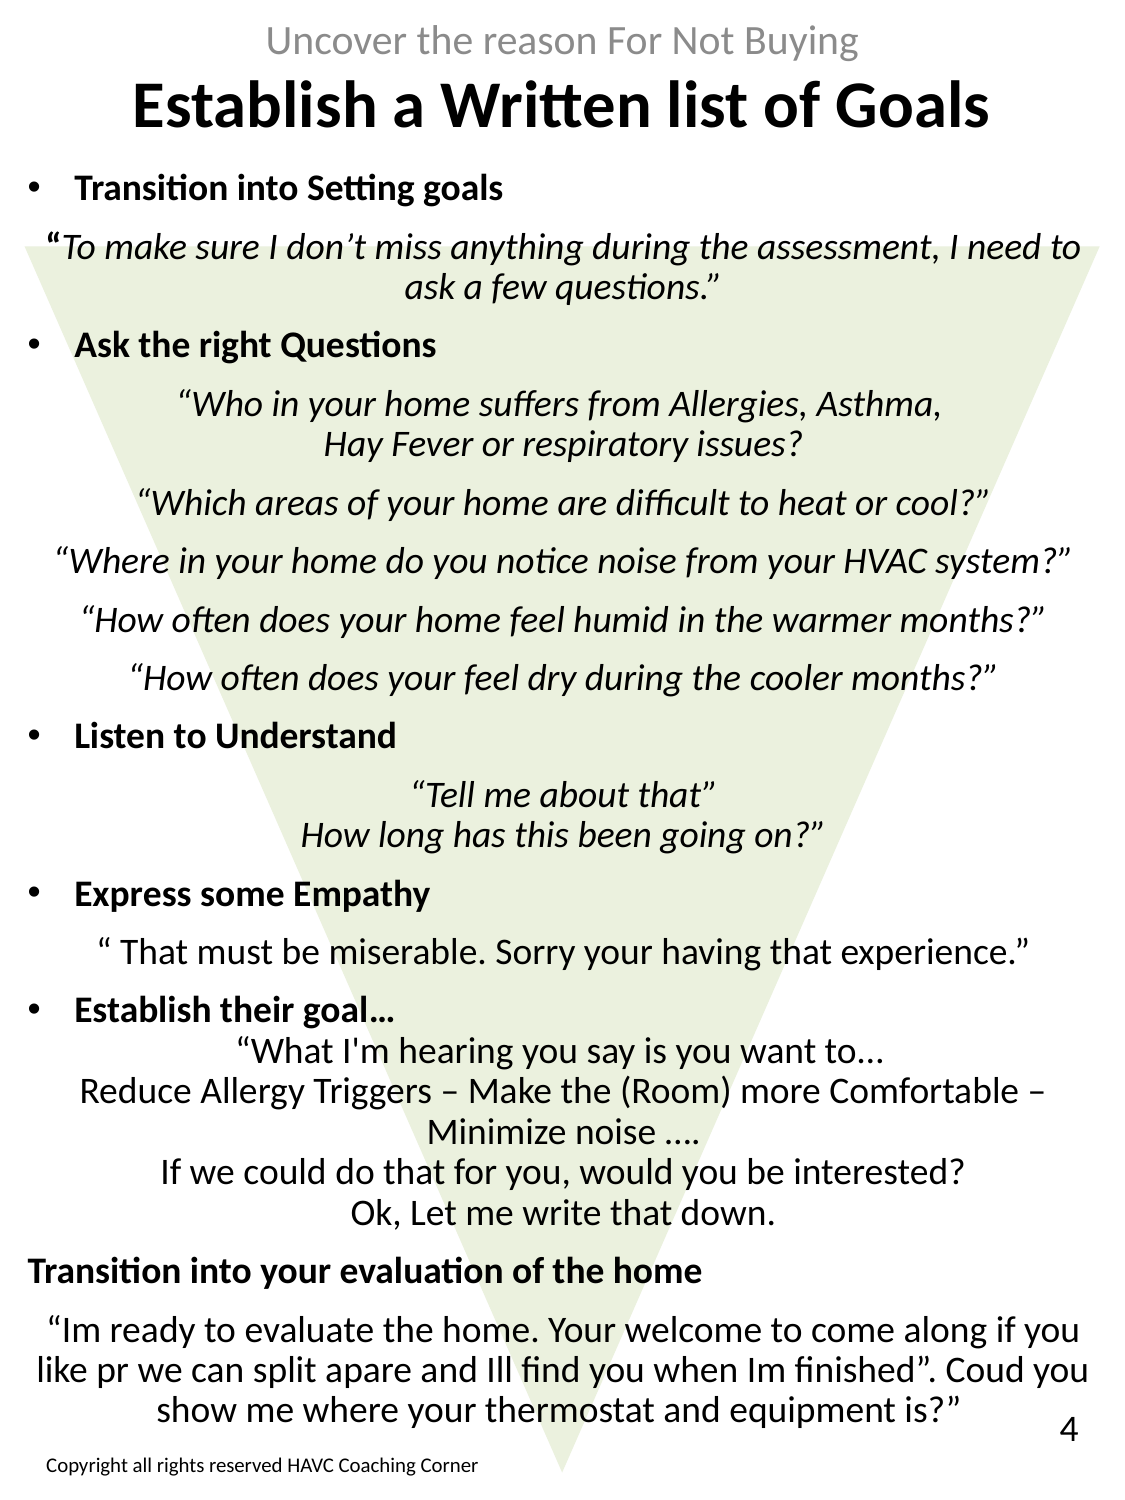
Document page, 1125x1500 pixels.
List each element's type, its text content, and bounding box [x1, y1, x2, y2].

text_box [22, 244, 27, 258]
subtitle Uncover the reason For Not Buying [168, 5, 957, 70]
text_box Establish a Written list of Goals [24, 70, 1100, 143]
text_box Transition into Setting goals “To make sure I don’t miss anything during the assessment, I need to ask a few questions.” Ask the right Questions “Who in your home suffers from Allergies, Asthma, Hay Fever or respiratory issues? “Which areas of your home are difficult to heat or cool?” “Where in your home do you notice noise from your HVAC system?” “How often does your home feel humid in the warmer months?” “How often does your feel dry during the cooler months?” Listen to Understand “Tell me about that” How long has this been going on?” Express some Empathy “ That must be miserable. Sorry your having that experience.” Establish their goal… “What I'm hearing you say is you want to… Reduce Allergy Triggers – Make the (Room) more Comfortable – Minimize noise …. If we could do that for you, would you be interested? Ok, Let me write that down. Transition into your evaluation of the home “Im ready to evaluate the home. Your welcome to come along if you like pr we can split apare and Ill find you when Im finished”. Coud you show me where your thermostat and equipment is?” [27, 105, 1100, 1500]
